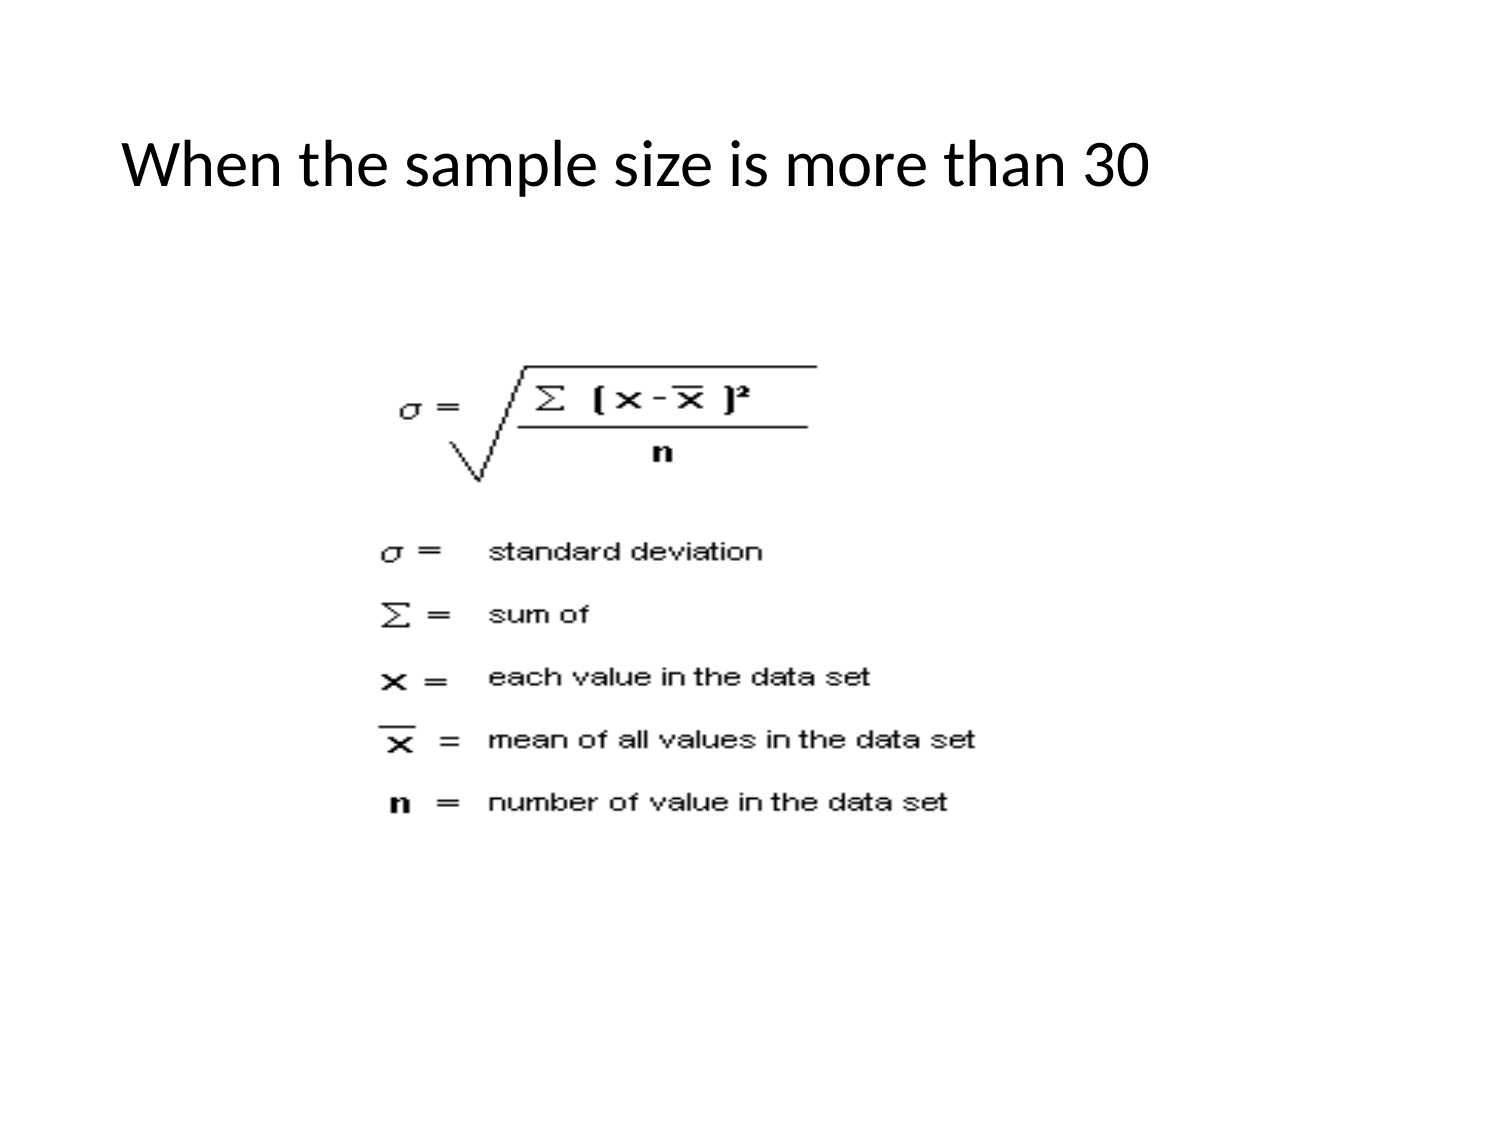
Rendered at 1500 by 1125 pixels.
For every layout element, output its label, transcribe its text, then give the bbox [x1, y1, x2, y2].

picture [324, 326, 1022, 837]
text_box When the sample size is more than 30 [106, 112, 1166, 207]
